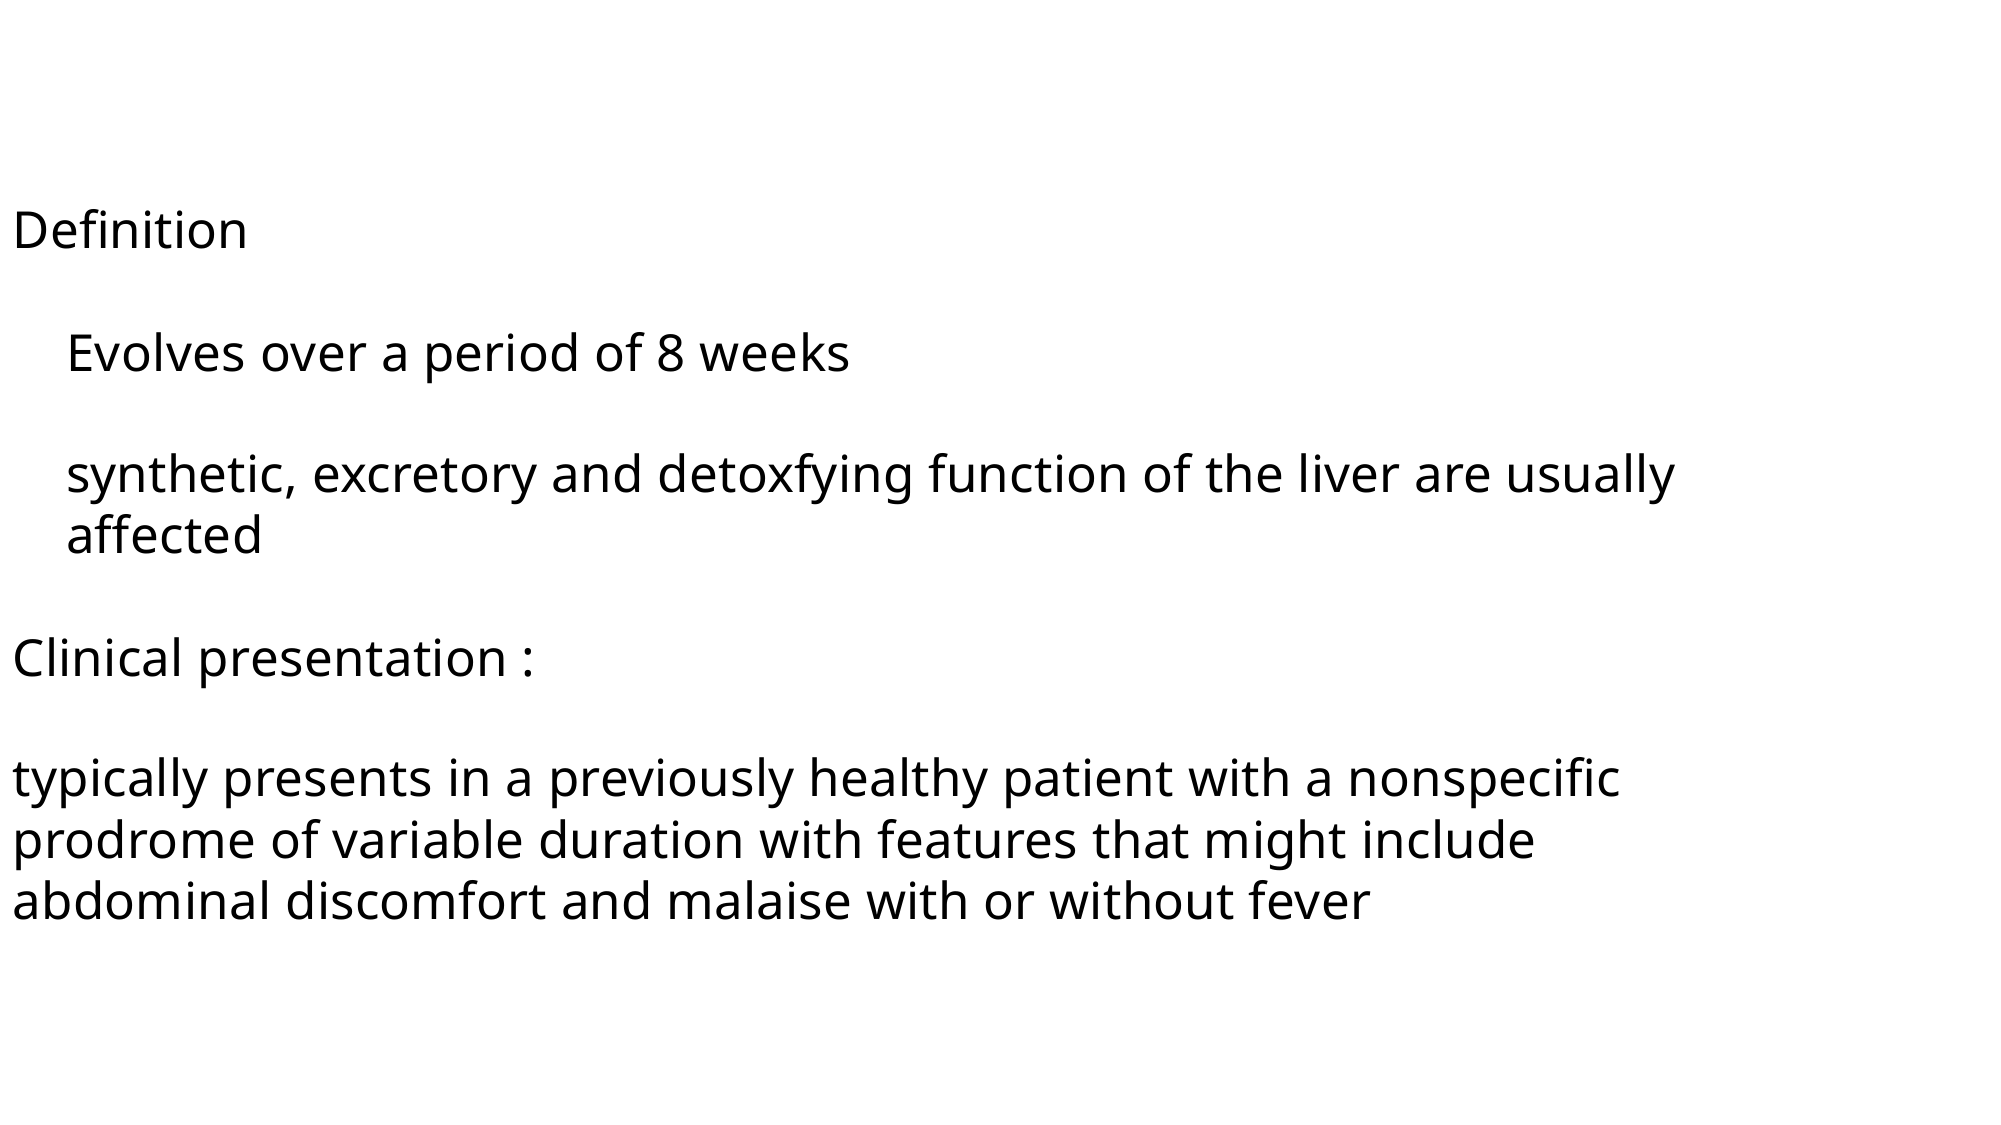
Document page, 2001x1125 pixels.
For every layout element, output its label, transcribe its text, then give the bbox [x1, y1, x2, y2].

text_box Definition Evolves over a period of 8 weeks synthetic, excretory and detoxfying function of the liver are usually affected Clinical presentation : typically presents in a previously healthy patient with a nonspecific prodrome of variable duration with features that might include abdominal discomfort and malaise with or without fever [10, 195, 1804, 930]
